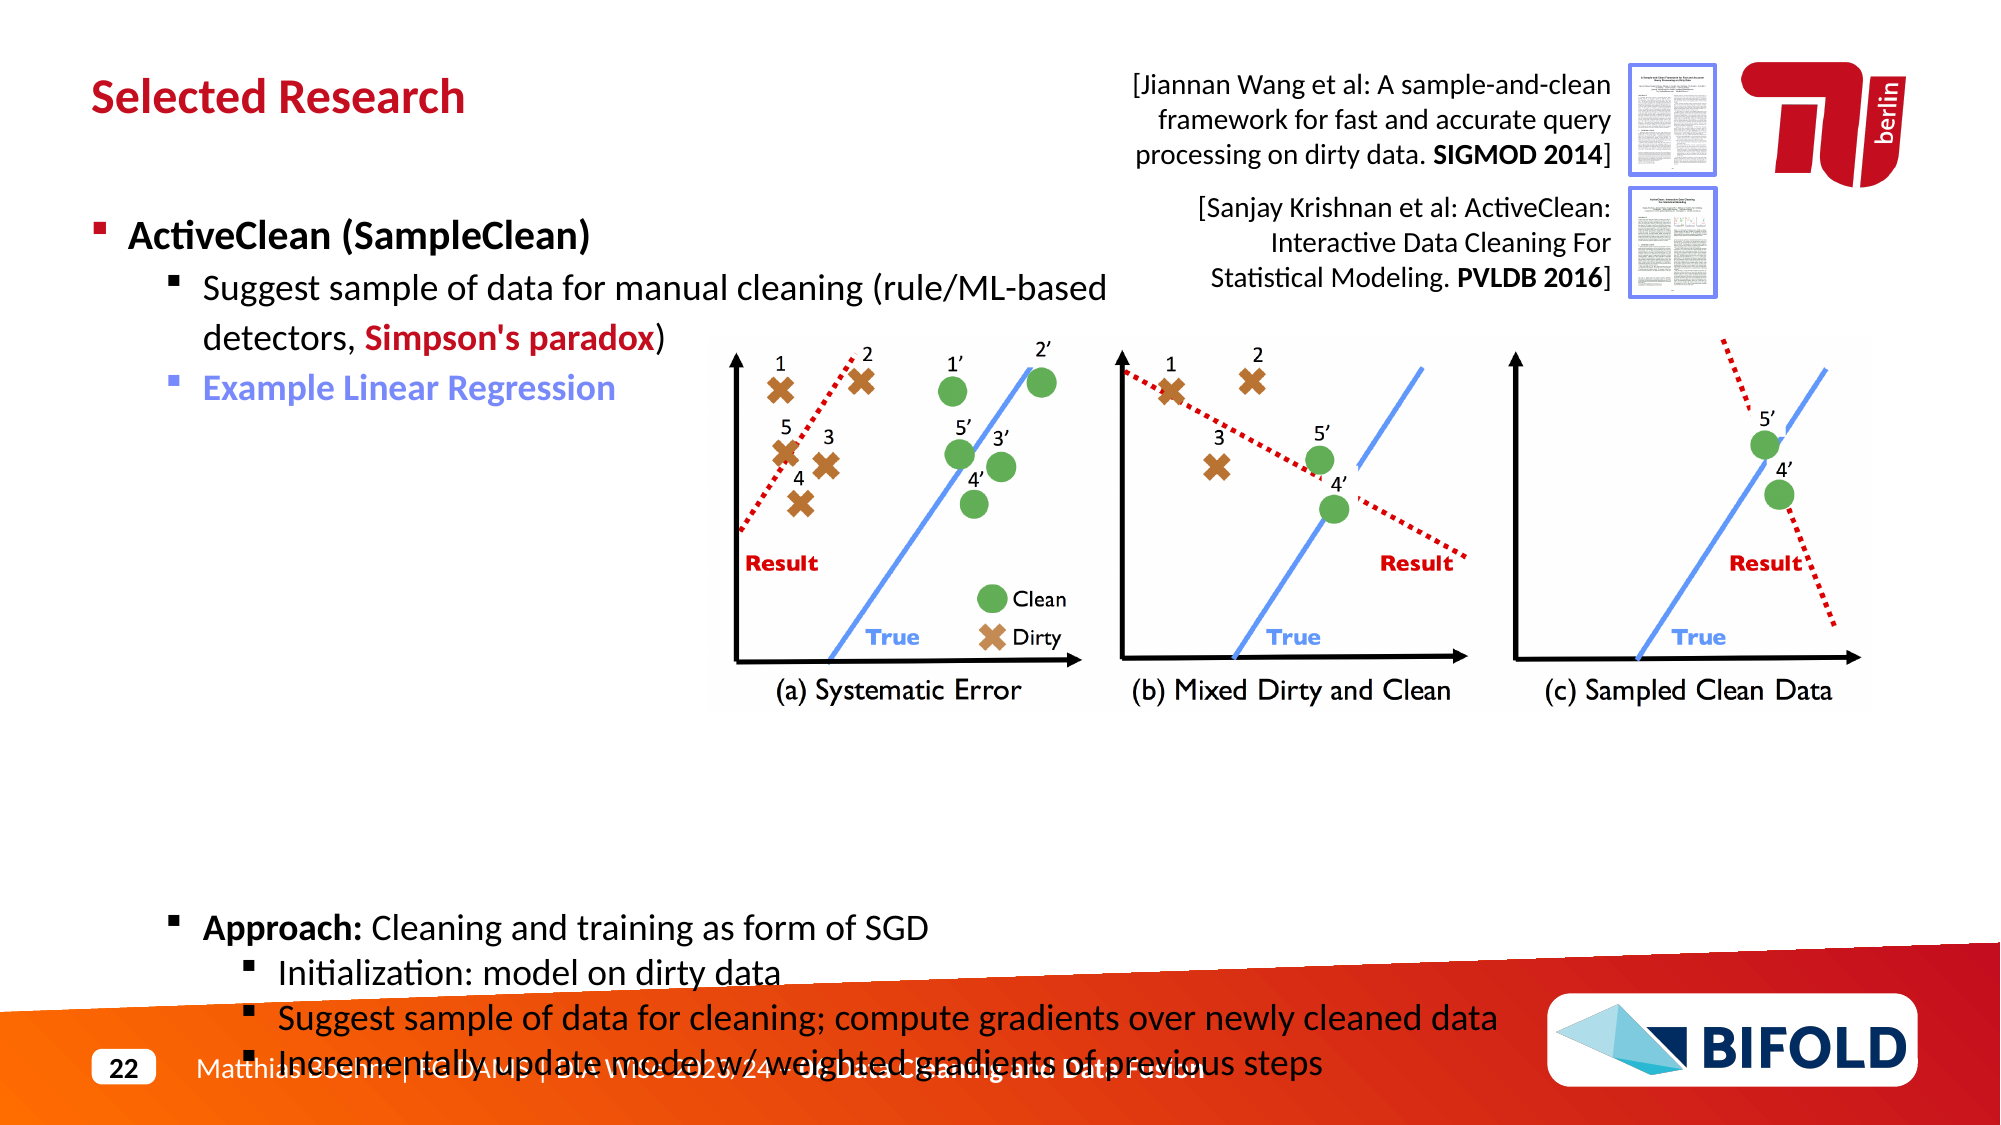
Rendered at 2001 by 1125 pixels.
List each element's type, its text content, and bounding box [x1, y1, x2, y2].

picture [1631, 189, 1714, 295]
text_box [Jiannan Wang et al: A sample-and-clean framework for fast and accurate query processing on dirty data. SIGMOD 2014] [1116, 57, 1612, 178]
picture [705, 336, 1873, 717]
list ActiveClean (SampleClean) Suggest sample of data for manual cleaning (rule/ML-based detectors, Simpson's paradox) Example Linear Regression Approach: Cleaning and training as form of SGD Initialization: model on dirty data Suggest sample of data for cleaning; compute gradients over newly cleaned data Incrementally update model w/ weighted gradients of previous steps [90, 208, 1908, 948]
list Selected Research [91, 65, 1455, 183]
picture [1741, 62, 1906, 188]
text_box [Sanjay Krishnan et al: ActiveClean: Interactive Data Cleaning For Statistical Modeling. PVLDB 2016] [1171, 181, 1612, 301]
picture [1556, 1004, 1906, 1075]
picture [1631, 67, 1714, 173]
